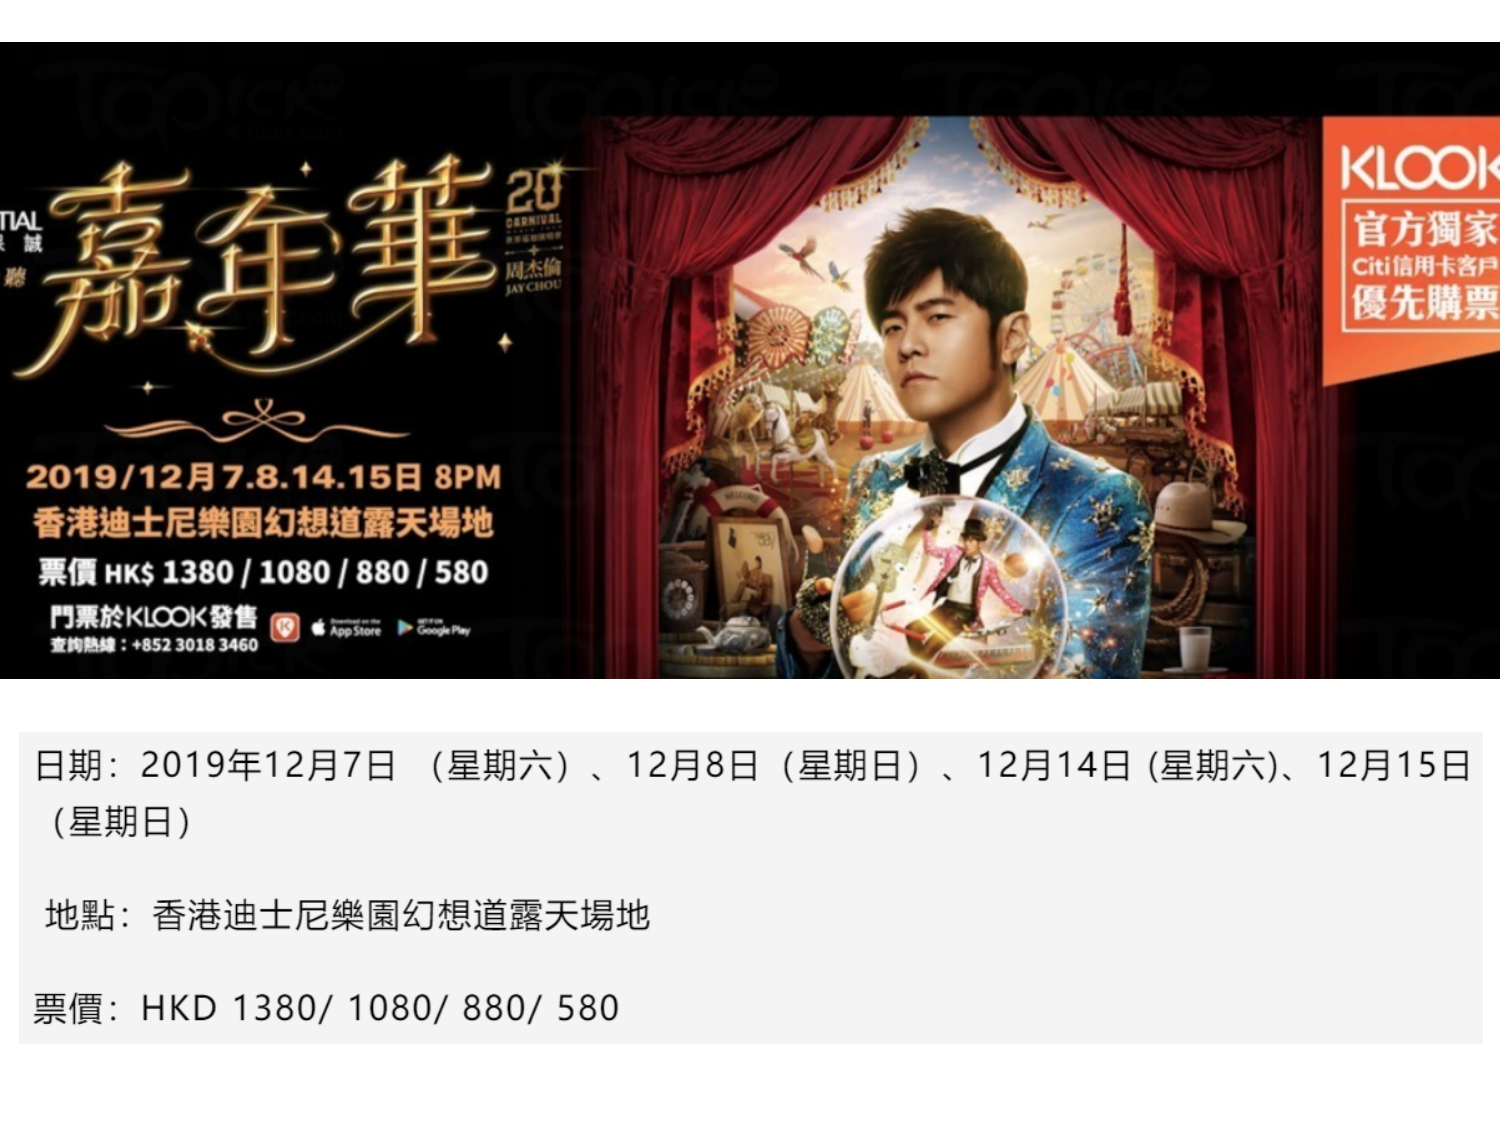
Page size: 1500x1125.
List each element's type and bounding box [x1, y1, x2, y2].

picture [19, 731, 1483, 1044]
picture [0, 42, 1500, 680]
